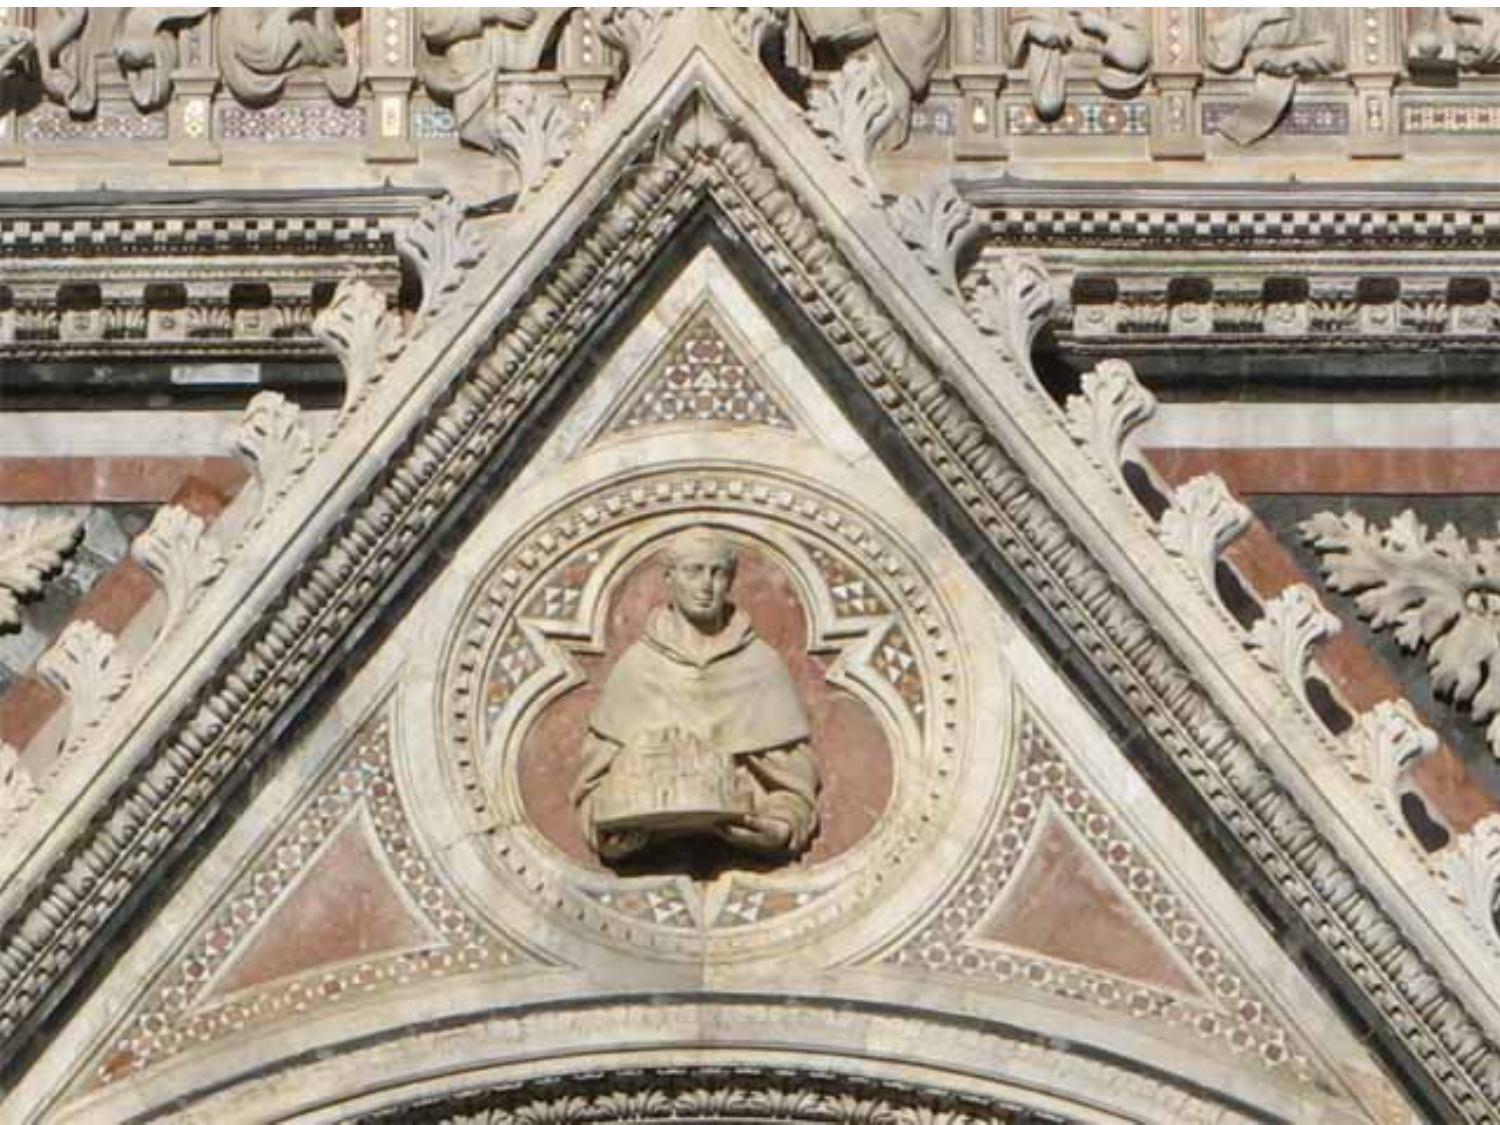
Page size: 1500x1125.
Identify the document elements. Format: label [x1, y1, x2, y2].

list [0, 6, 1500, 1125]
